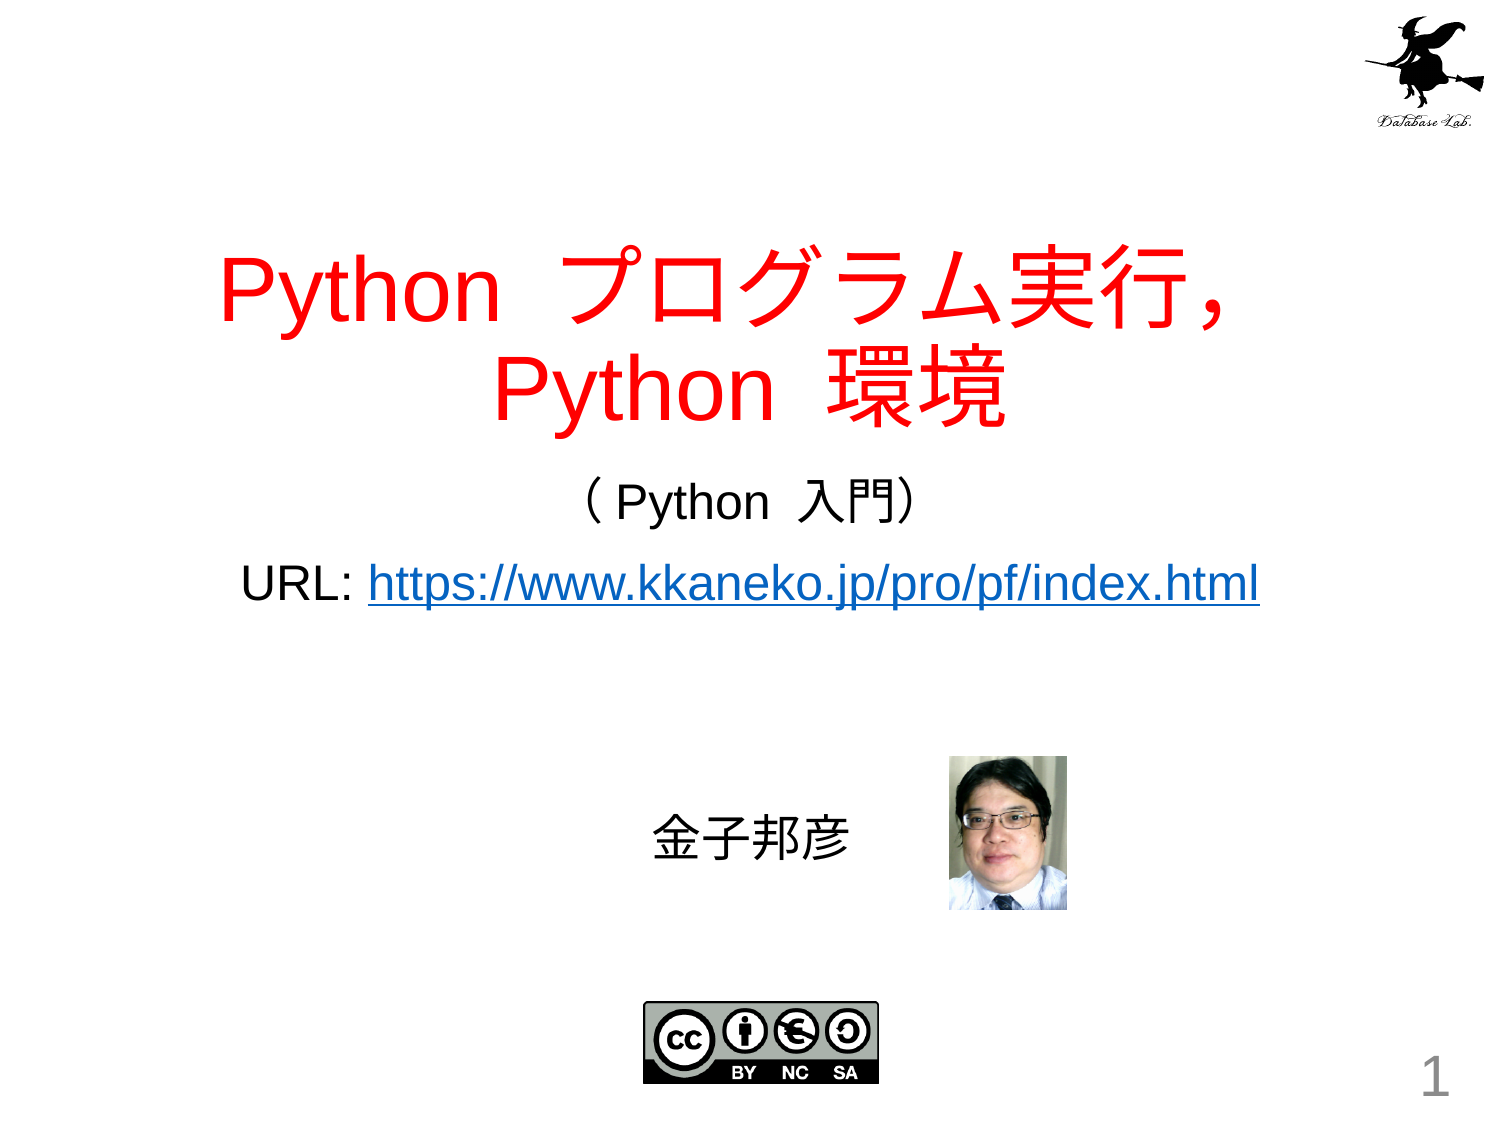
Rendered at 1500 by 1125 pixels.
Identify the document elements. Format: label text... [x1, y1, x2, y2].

picture [1362, 14, 1486, 130]
subtitle （Python 入門） URL: https://www.kkaneko.jp/pro/pf/index.html [187, 462, 1313, 734]
picture [949, 756, 1067, 911]
slide_number 1 [1129, 1042, 1467, 1103]
title Python プログラム実行， Python 環境 [112, 55, 1388, 448]
text_box 金子邦彦 [635, 798, 868, 875]
picture [643, 1001, 879, 1084]
